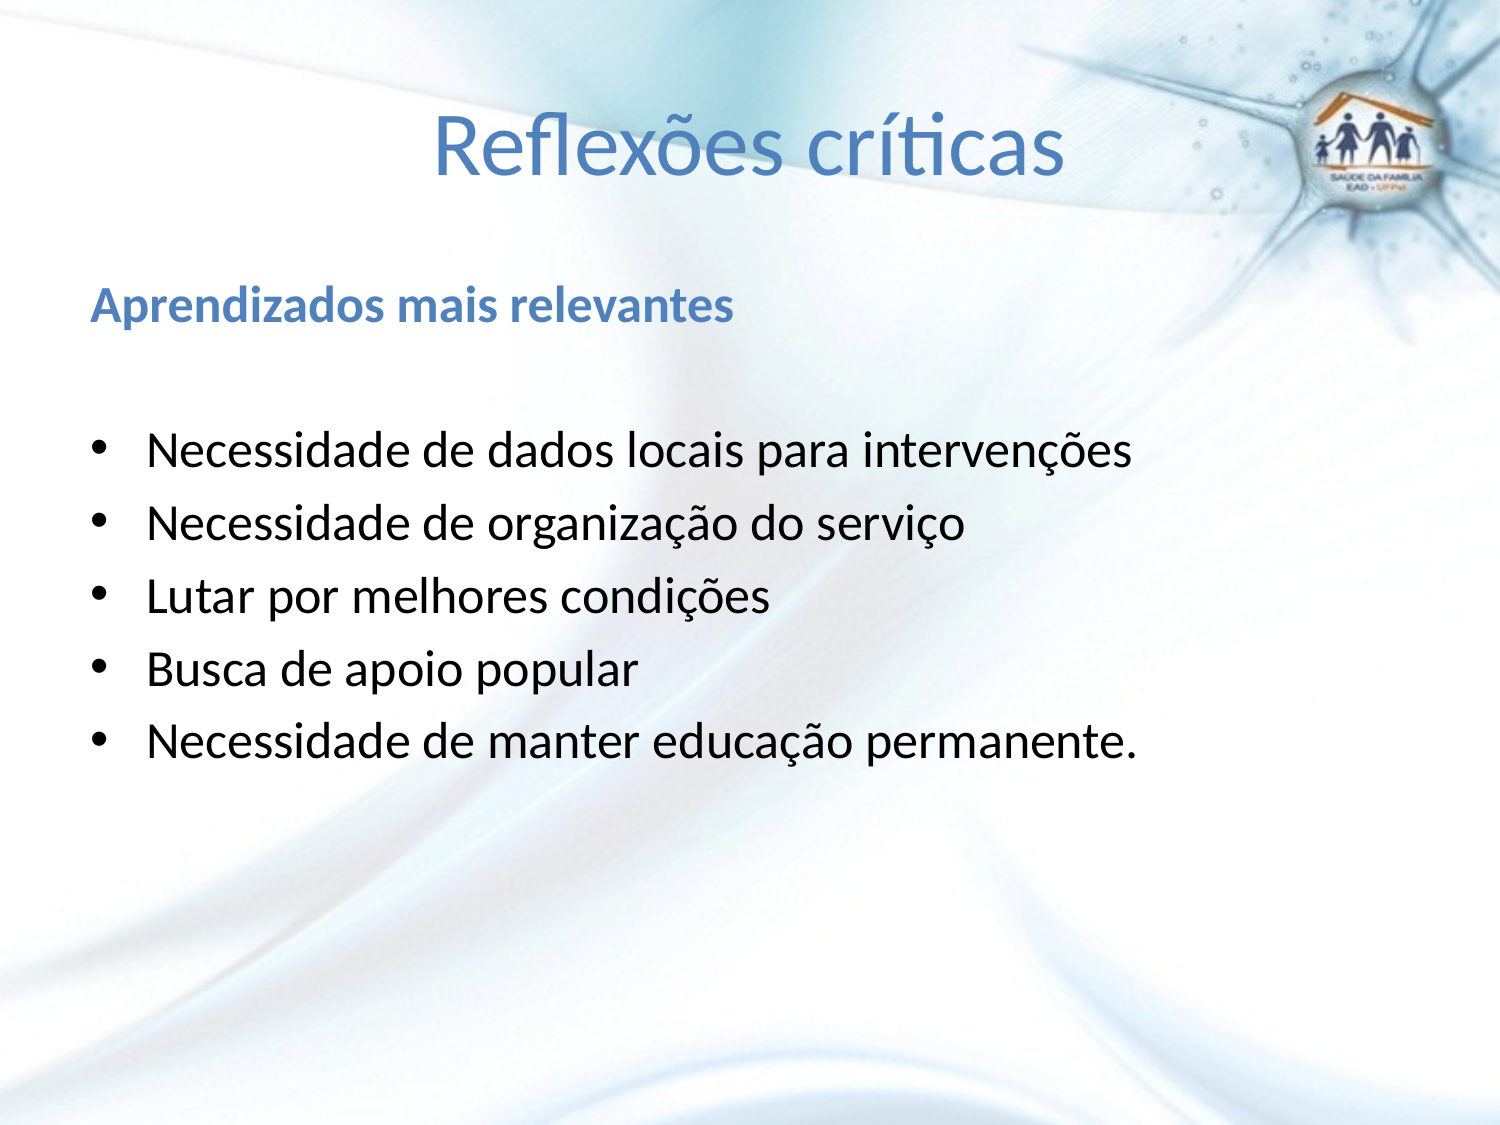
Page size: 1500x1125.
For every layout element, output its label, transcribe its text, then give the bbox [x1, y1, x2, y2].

list Aprendizados mais relevantes Necessidade de dados locais para intervenções Necessidade de organização do serviço Lutar por melhores condições Busca de apoio popular Necessidade de manter educação permanente. [75, 262, 1459, 988]
picture [0, 0, 1500, 1125]
title Reflexões críticas [75, 45, 1425, 233]
